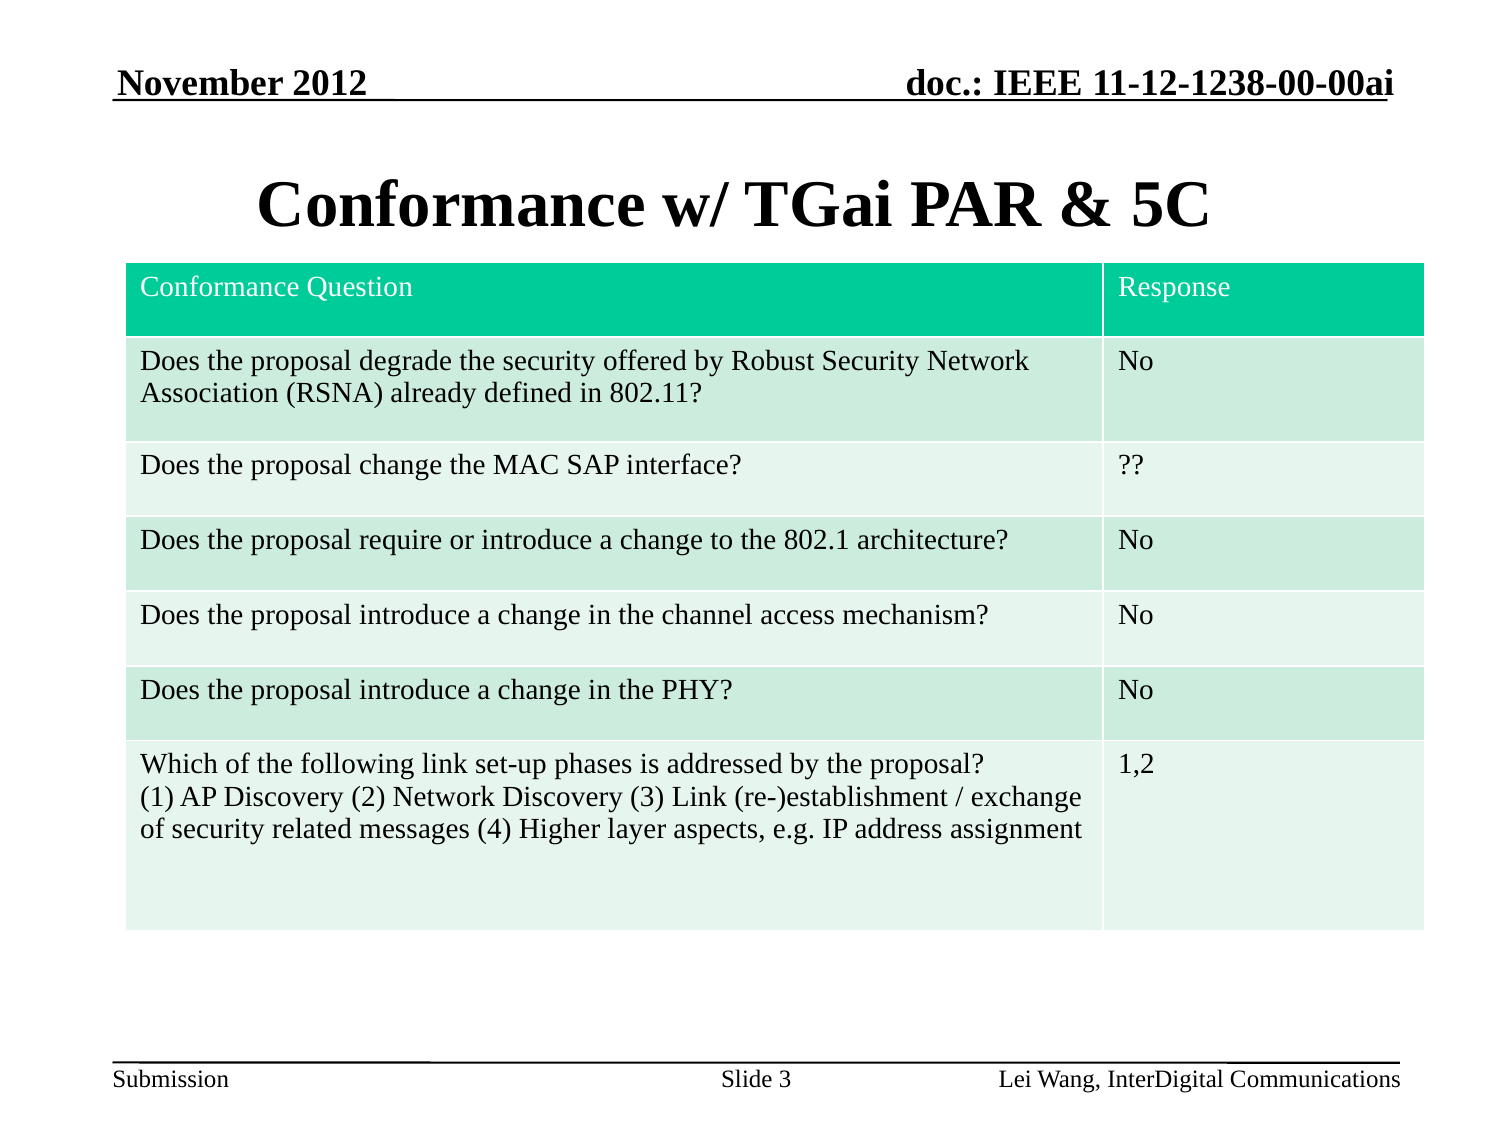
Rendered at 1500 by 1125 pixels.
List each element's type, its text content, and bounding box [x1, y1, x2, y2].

table_cell Does the proposal change the MAC SAP interface? [126, 443, 1102, 515]
table_header Response [1104, 263, 1424, 336]
table_cell 1,2 [1104, 741, 1424, 930]
table_cell Which of the following link set-up phases is addressed by the proposal? (1) AP Discovery (2) Network Discovery (3) Link (re-)establishment / exchange of security related messages (4) Higher layer aspects, e.g. IP address assignment [126, 741, 1102, 930]
table_cell No [1104, 667, 1424, 740]
footer Lei Wang, InterDigital Communications [918, 1062, 1402, 1093]
table_cell No [1104, 517, 1424, 590]
table_cell Does the proposal introduce a change in the channel access mechanism? [126, 592, 1102, 665]
table_cell Does the proposal require or introduce a change to the 802.1 architecture? [126, 517, 1102, 590]
table_cell No [1104, 592, 1424, 665]
text_box Conformance w/ TGai PAR & 5C [106, 112, 1382, 288]
table_cell No [1104, 338, 1424, 441]
table_header Conformance Question [126, 263, 1102, 336]
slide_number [116, 58, 507, 104]
slide_number Slide 3 [712, 1061, 800, 1123]
table_cell Does the proposal introduce a change in the PHY? [126, 667, 1102, 740]
table_cell Does the proposal degrade the security offered by Robust Security Network Association (RSNA) already defined in 802.11? [126, 338, 1102, 441]
table_cell ?? [1104, 443, 1424, 515]
